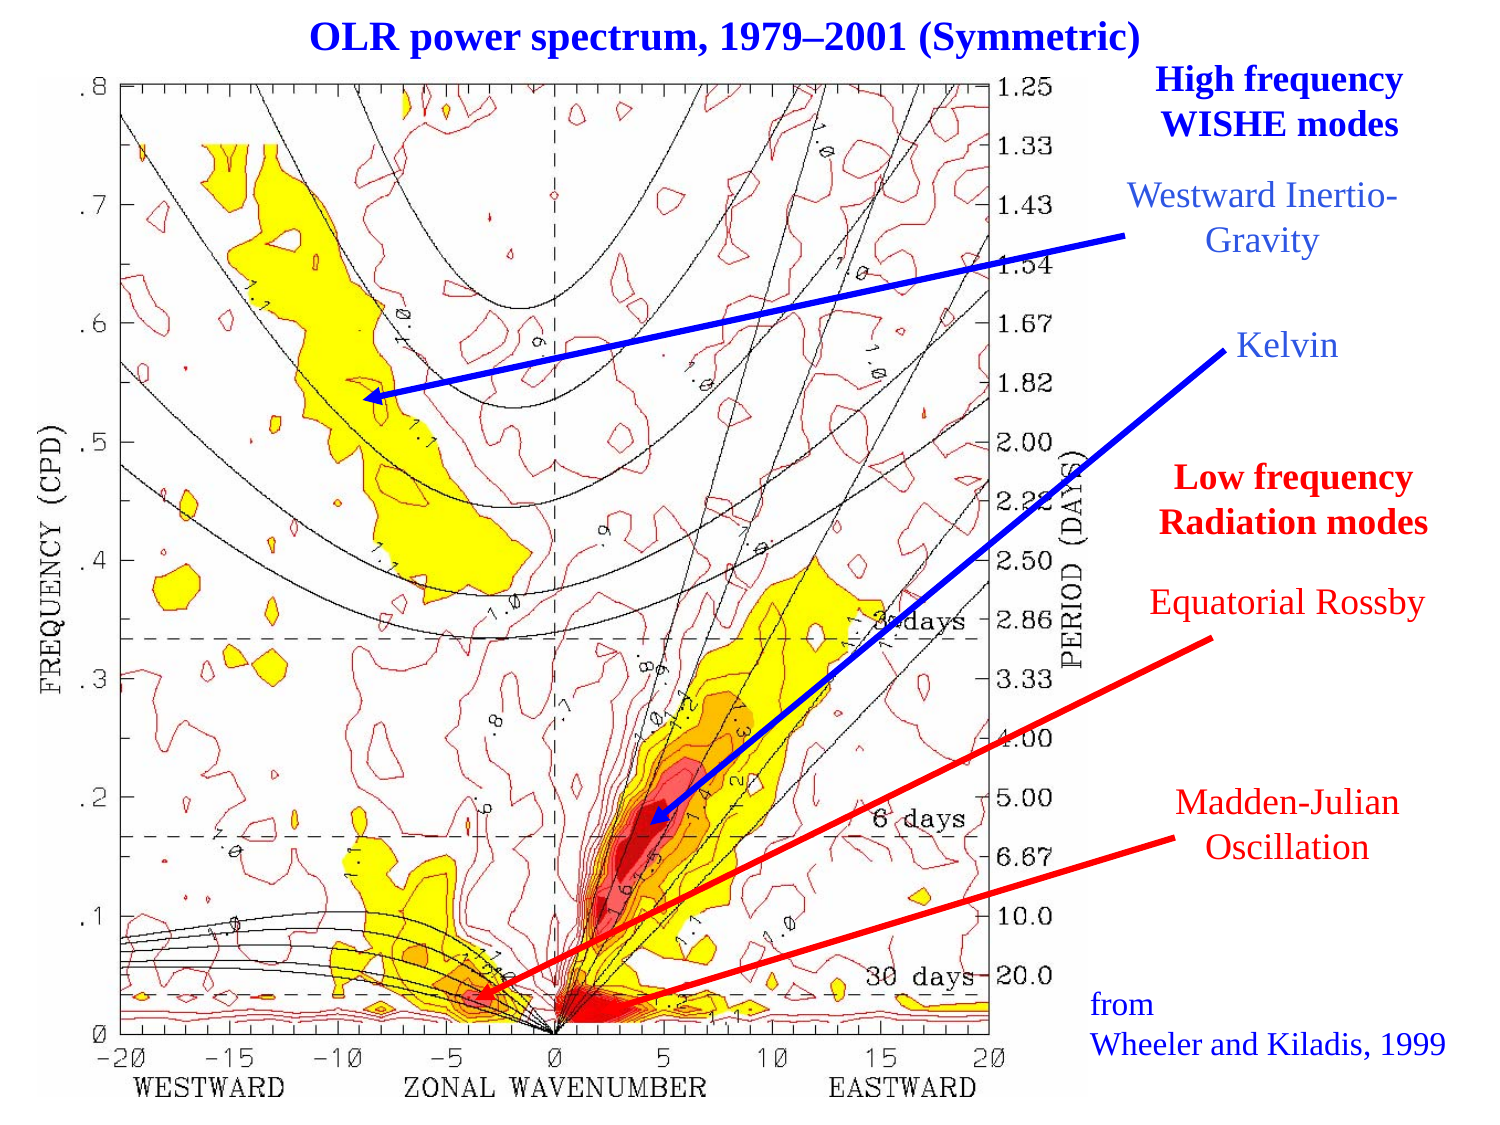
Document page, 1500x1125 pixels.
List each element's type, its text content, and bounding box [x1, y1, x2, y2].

text_box Low frequency Radiation modes [1099, 444, 1488, 550]
text_box OLR power spectrum, 1979–2001 (Symmetric) [8, 1, 1443, 67]
text_box Madden-Julian Oscillation [1125, 769, 1450, 875]
text_box Equatorial Rossby [1125, 569, 1450, 630]
text_box Kelvin [1149, 312, 1425, 373]
text_box High frequency WISHE modes [1085, 46, 1474, 152]
text_box from Wheeler and Kiladis, 1999 [1088, 974, 1478, 1070]
picture [37, 76, 1088, 1097]
text_box Westward Inertio-Gravity [1100, 162, 1425, 267]
